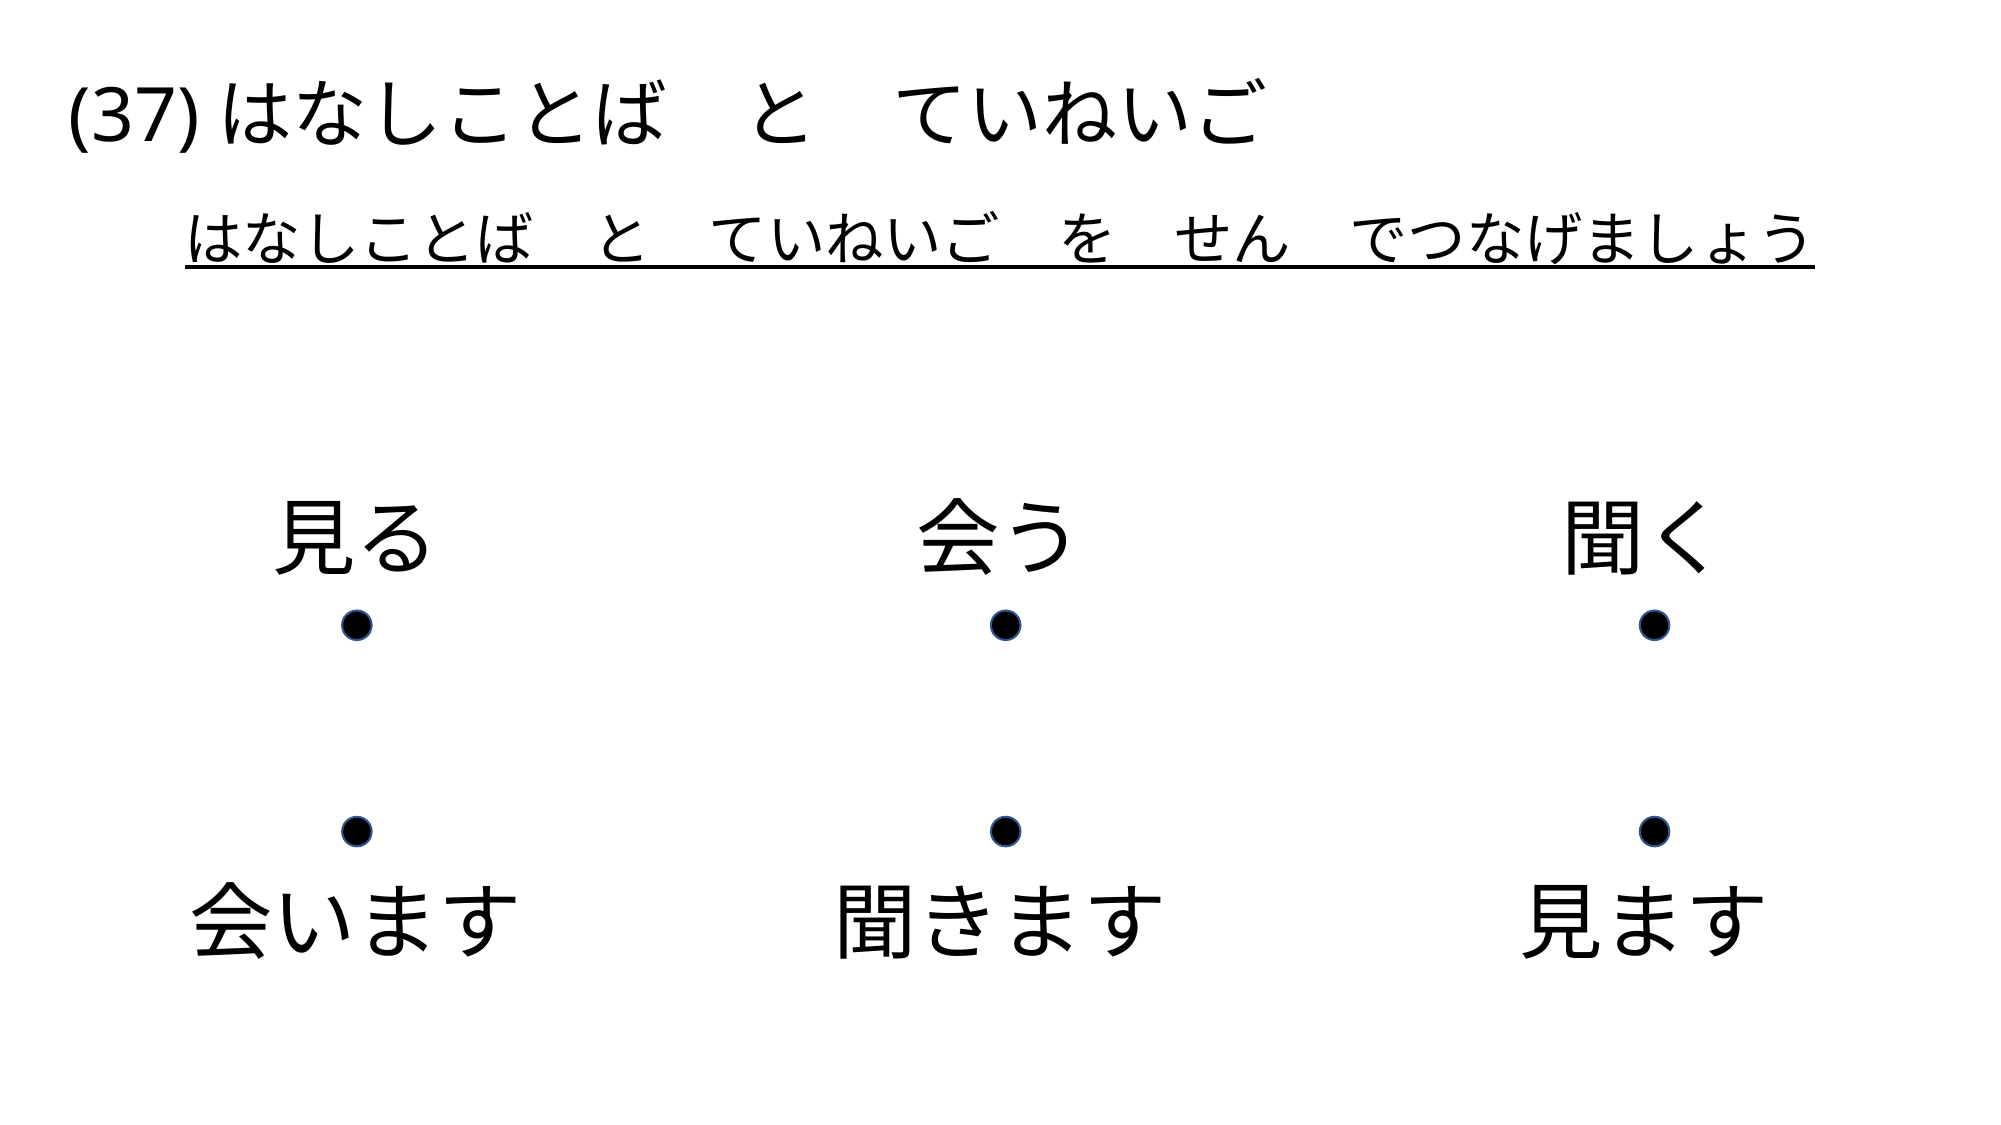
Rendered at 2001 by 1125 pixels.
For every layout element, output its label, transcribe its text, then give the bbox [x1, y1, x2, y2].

text_box 見ます [1423, 862, 1865, 977]
subtitle (37)はなしことば と ていねいご [54, 69, 1337, 167]
text_box [1638, 815, 1671, 848]
text_box [989, 815, 1022, 848]
text_box 見る [135, 477, 576, 593]
text_box [989, 609, 1022, 642]
text_box 会います [135, 862, 576, 977]
text_box 聞きます [779, 862, 1221, 977]
text_box はなしことば と ていねいご を せん でつなげましょう [157, 202, 1843, 354]
text_box [1638, 609, 1671, 642]
text_box [341, 815, 373, 848]
text_box [341, 609, 373, 642]
text_box 会う [779, 477, 1221, 593]
text_box 聞く [1423, 477, 1865, 593]
